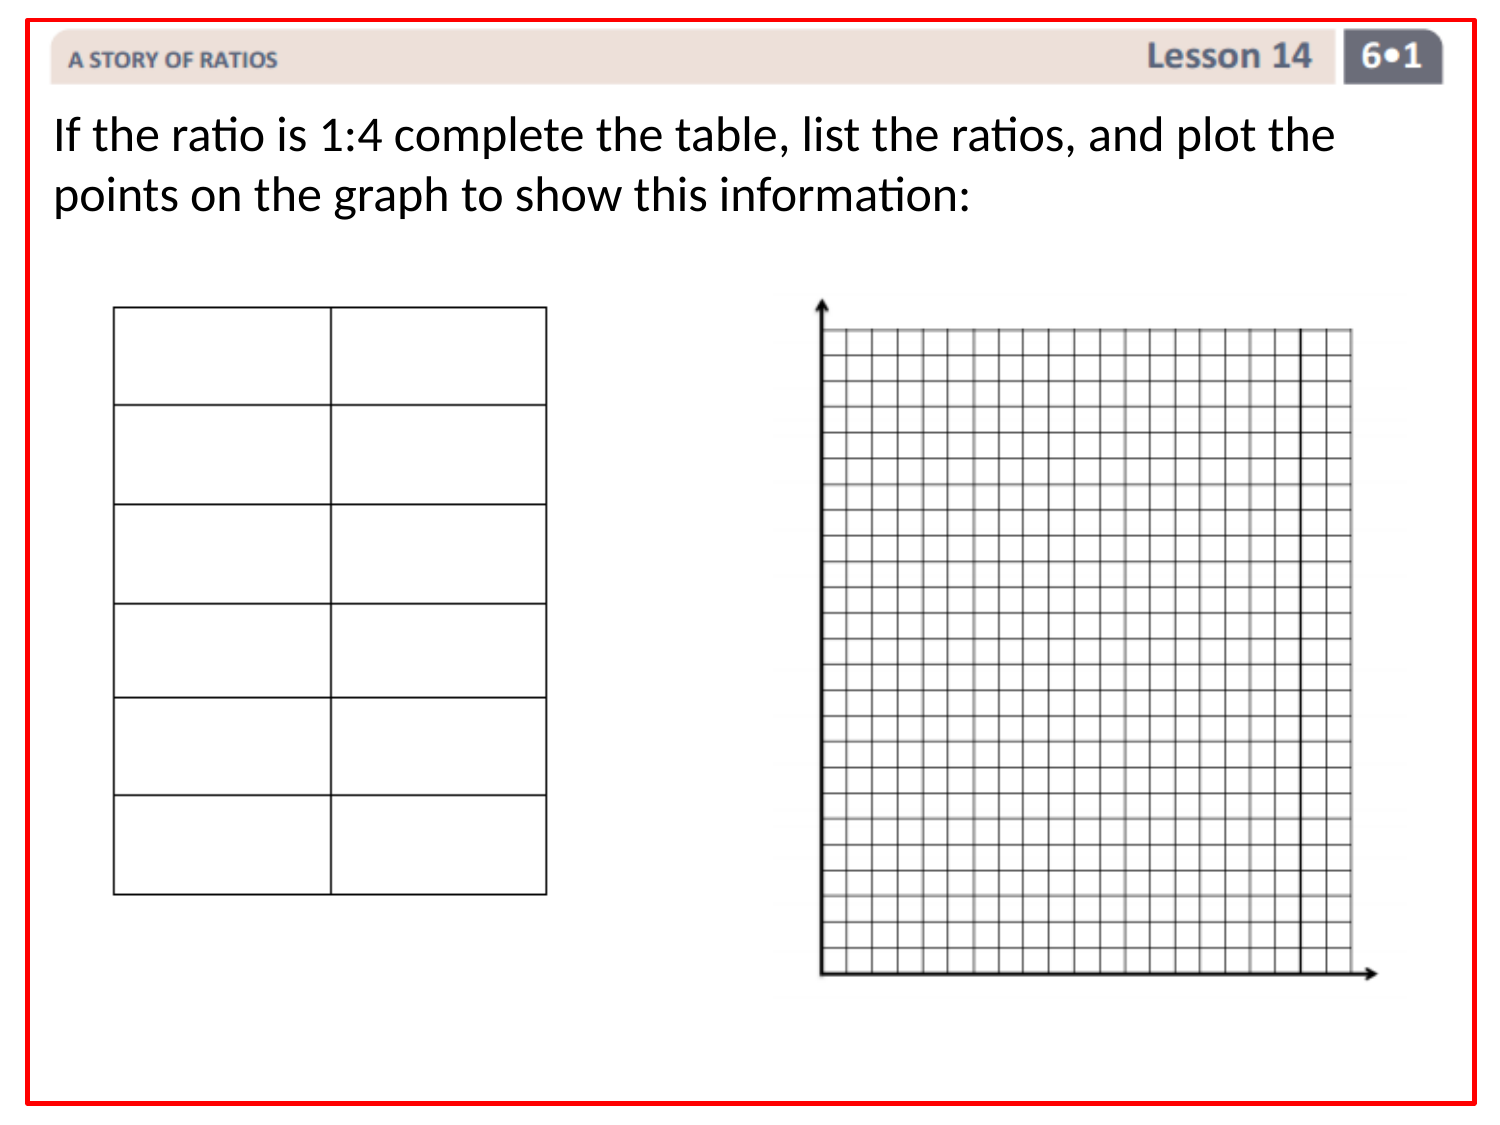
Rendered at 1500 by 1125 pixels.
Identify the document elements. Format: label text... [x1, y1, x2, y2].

text_box If the ratio is 1:4 complete the table, list the ratios, and plot the points on the graph to show this information: [38, 94, 1464, 289]
picture [60, 110, 1429, 1011]
text_box [26, 18, 1476, 1106]
picture [45, 14, 1454, 98]
